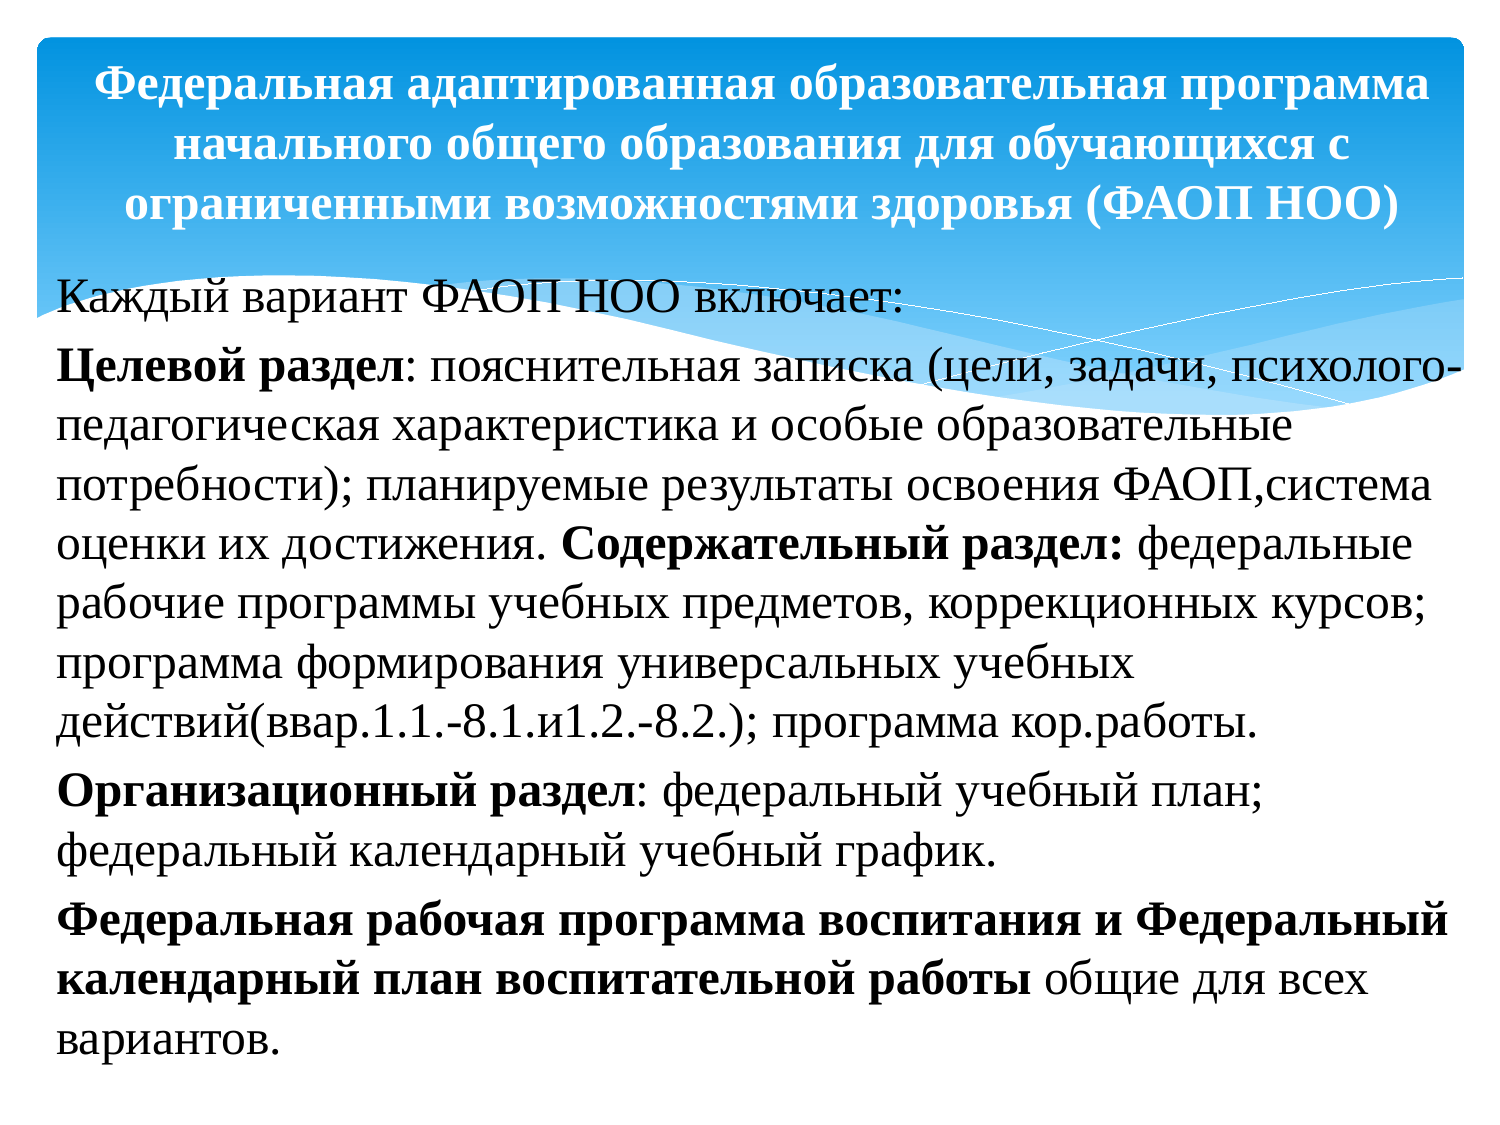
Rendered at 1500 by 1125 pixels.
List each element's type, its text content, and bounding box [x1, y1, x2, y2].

list Каждый вариант ФАОП НОО включает: Целевой раздел: пояснительная записка (цели, задачи, психолого-педагогическая характеристика и особые образовательные потребности); планируемые результаты освоения ФАОП,система оценки их достижения. Содержательный раздел: федеральные рабочие программы учебных предметов, коррекционных курсов; программа формирования универсальных учебных действий(ввар.1.1.-8.1.и1.2.-8.2.); программа кор.работы. Организационный раздел: федеральный учебный план; федеральный календарный учебный график. Федеральная рабочая программа воспитания и Федеральный календарный план воспитательной работы общие для всех вариантов. [41, 255, 1483, 1083]
title Федеральная адаптированная образовательная программа начального общего образования для обучающихся с ограниченными возможностями здоровья (ФАОП НОО) [41, 30, 1483, 250]
